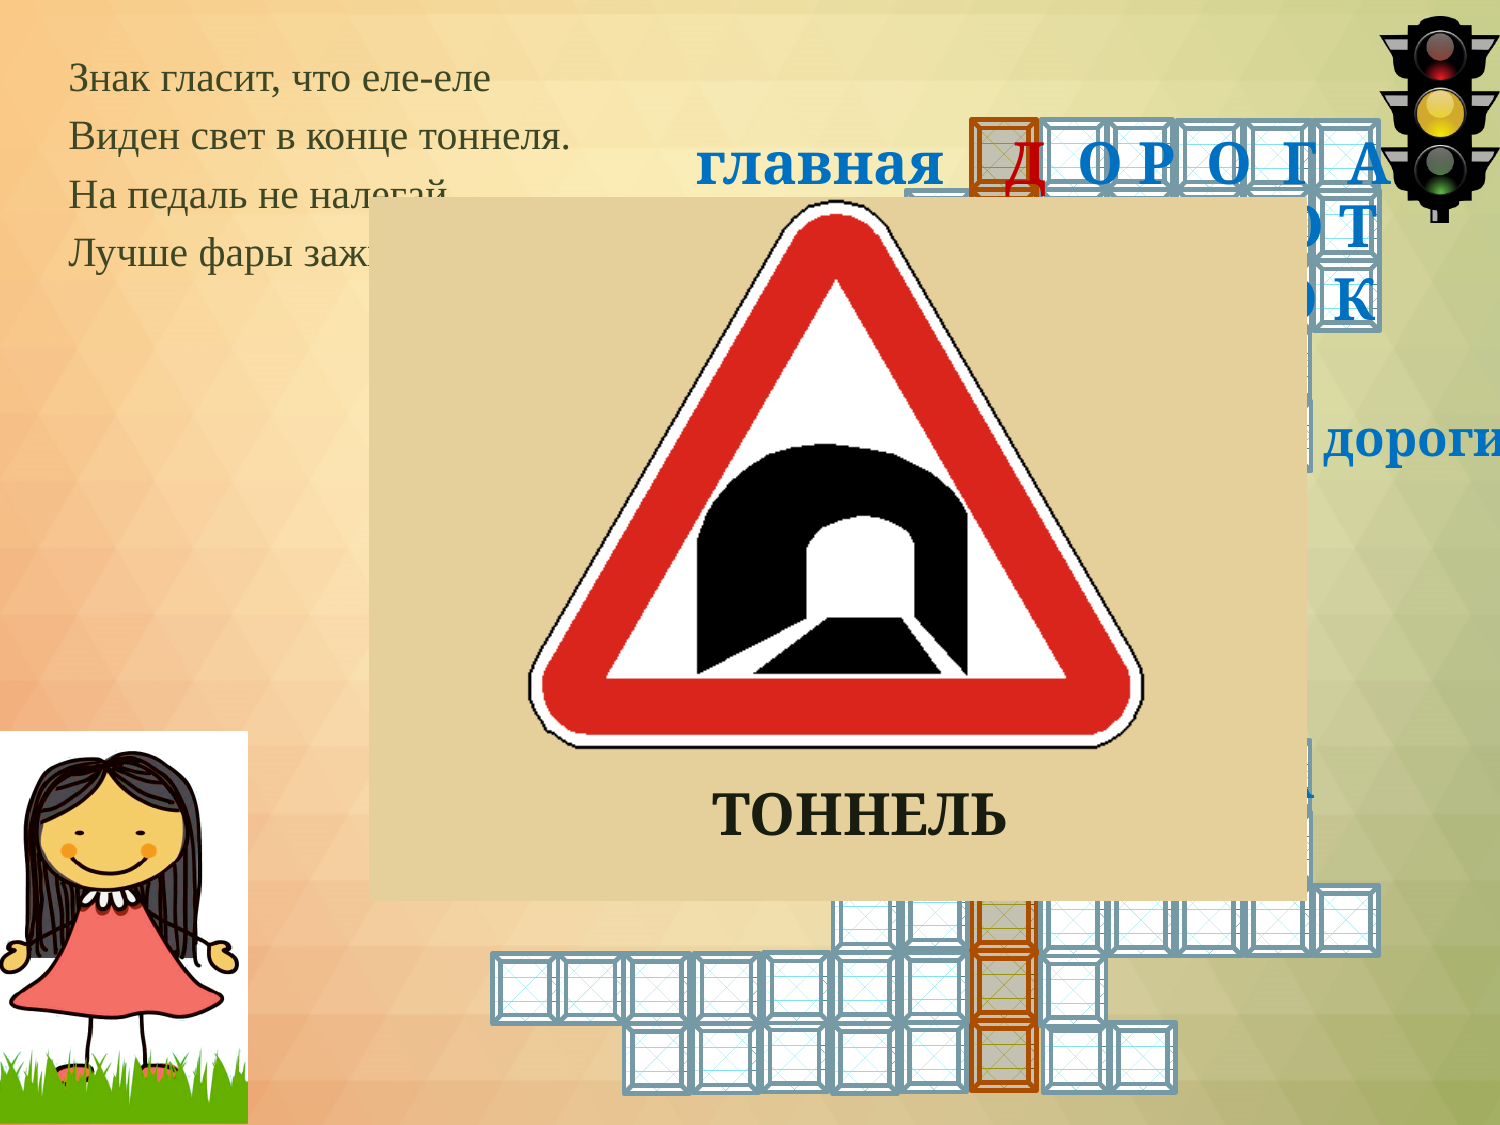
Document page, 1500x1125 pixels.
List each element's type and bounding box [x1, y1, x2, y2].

picture [0, 0, 1500, 1125]
text_box [369, 197, 1307, 902]
text_box [492, 119, 1380, 1094]
